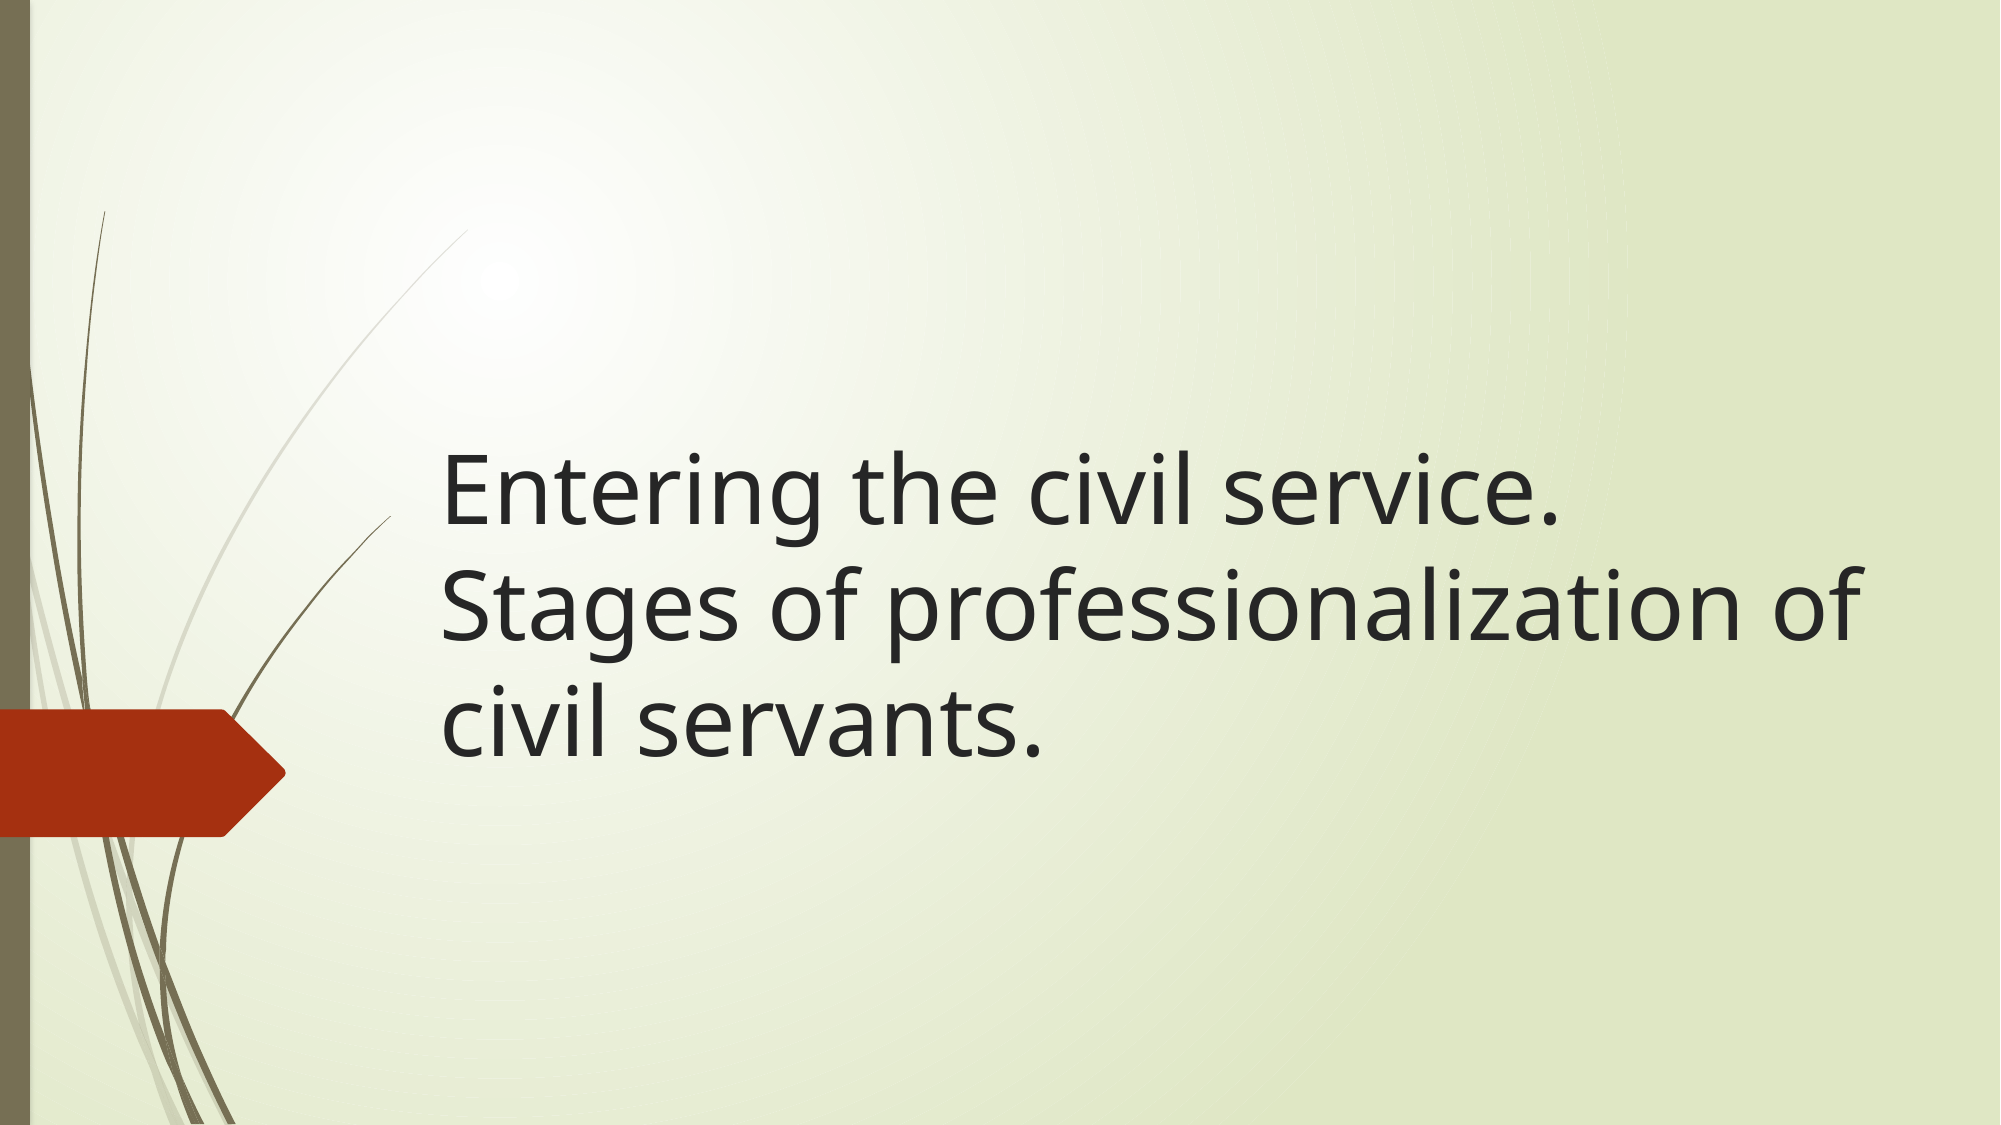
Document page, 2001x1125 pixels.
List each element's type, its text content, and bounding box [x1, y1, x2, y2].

title Entering the civil service. Stages of professionalization of civil servants. [424, 412, 1888, 784]
